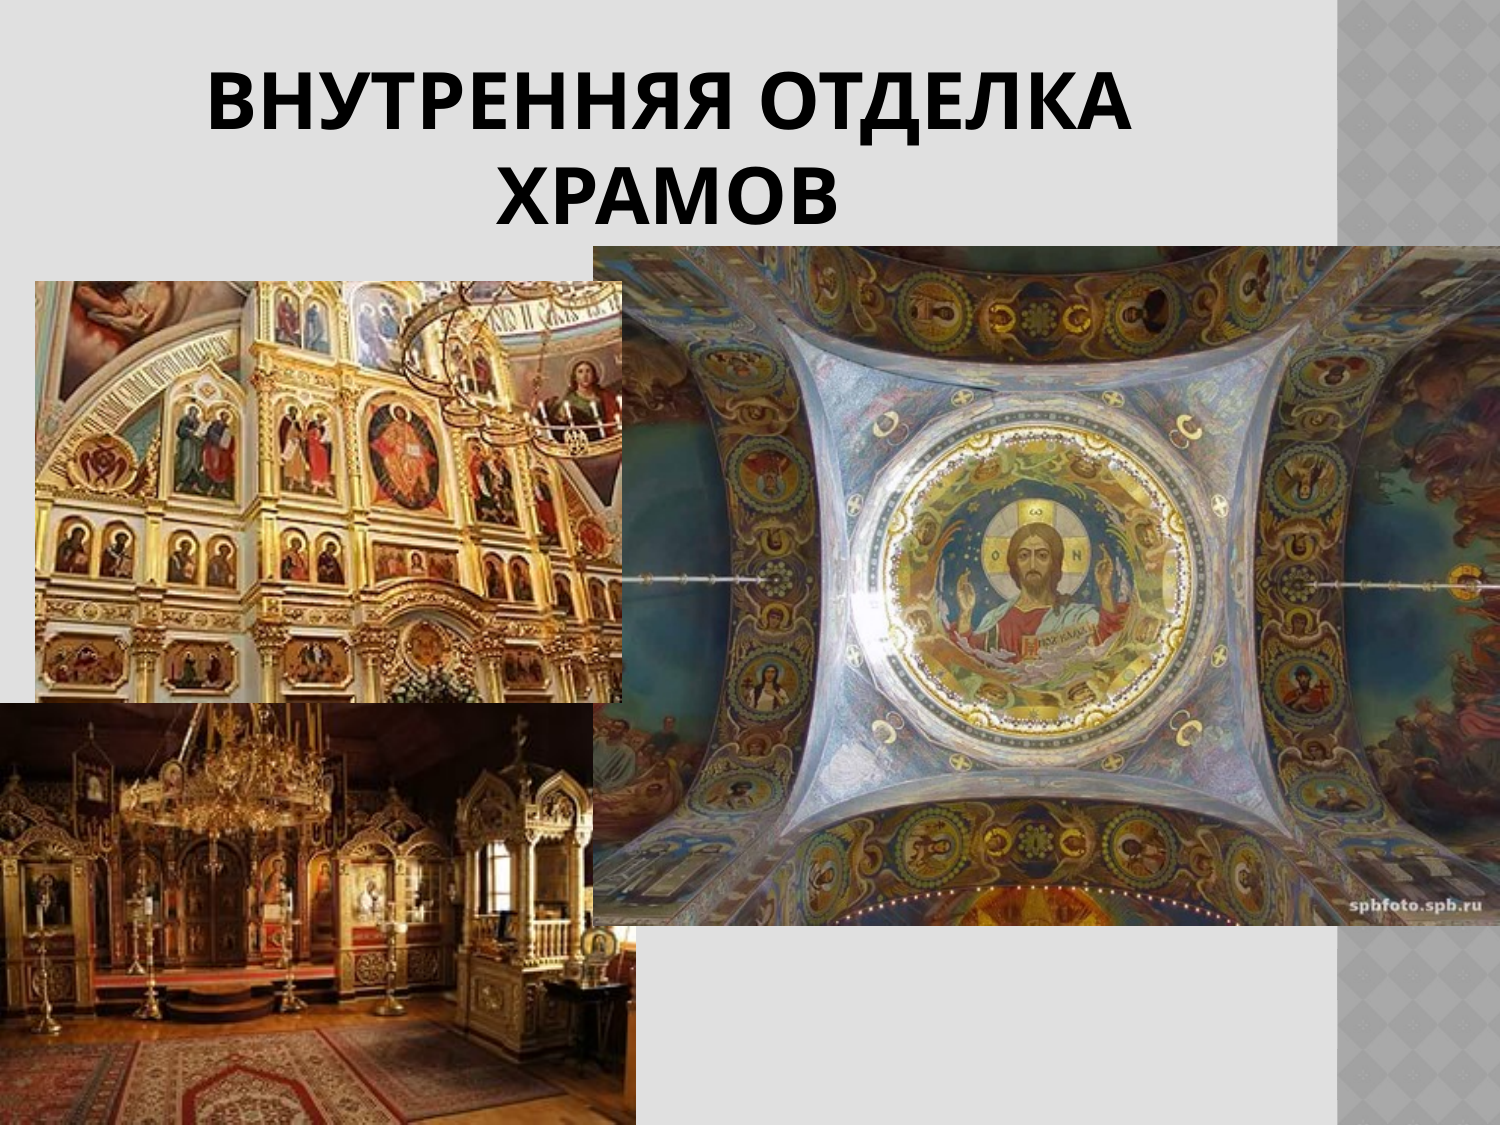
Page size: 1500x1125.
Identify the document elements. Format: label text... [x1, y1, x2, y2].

picture [0, 702, 637, 1125]
picture [34, 245, 1500, 927]
title Внутренняя отделка храмов [75, 23, 1263, 240]
